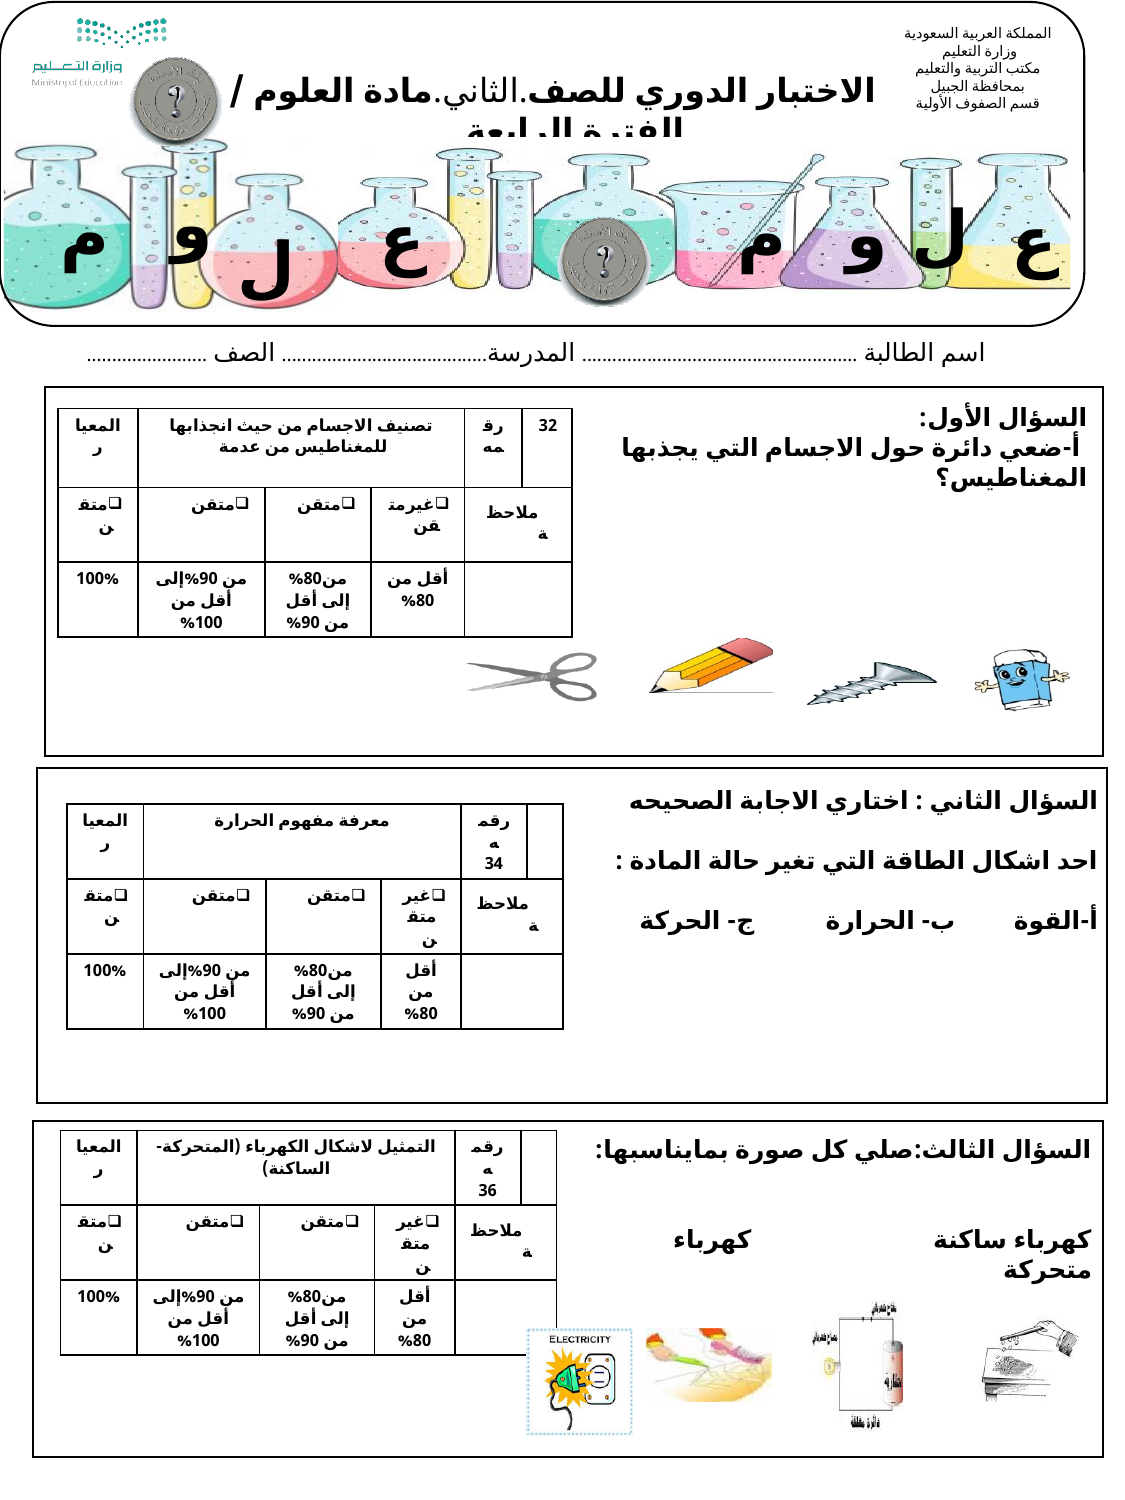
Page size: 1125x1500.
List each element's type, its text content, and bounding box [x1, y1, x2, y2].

table_cell متقن [266, 488, 370, 561]
picture [774, 656, 954, 712]
text_box السؤال الأول: أ-ضعي دائرة حول الاجسام التي يجذبها المغناطيس؟ [554, 394, 1103, 767]
table_cell 100% [59, 563, 137, 636]
table_cell أقل من 80% [382, 955, 460, 1028]
text_box [32, 1120, 1104, 1458]
table_cell من 90%إلى أقل من 100% [144, 955, 265, 1028]
text_box [44, 386, 1104, 757]
table_cell ملاحظة [456, 1206, 556, 1279]
picture [646, 1328, 772, 1402]
table_header رقمه [465, 409, 521, 487]
table_header معرفة مفهوم الحرارة [144, 805, 460, 878]
table_header المعيار [59, 409, 137, 487]
table_header تصنيف الاجسام من حيث انجذابها للمغناطيس من عدمة [139, 409, 464, 487]
table_cell متقن [68, 880, 143, 953]
picture [526, 1328, 633, 1436]
table_cell متقن [267, 880, 380, 953]
table_cell متقن [144, 880, 265, 953]
table_cell من80% إلى أقل من 90% [260, 1281, 374, 1354]
table_header [528, 805, 562, 878]
table_cell متقن [260, 1206, 374, 1279]
picture [971, 646, 1073, 714]
table_cell من 90%إلى أقل من 100% [138, 1281, 259, 1354]
table_cell متقن [138, 1206, 259, 1279]
table_cell غيرمتقن [372, 488, 464, 561]
text_box السؤال الثاني : اختاري الاجابة الصحيحه احد اشكال الطاقة التي تغير حالة المادة : أ-القوة ب- الحرارة ج- الحركة [557, 777, 1114, 1092]
table_cell من80% إلى أقل من 90% [266, 563, 370, 636]
text_box السؤال الثالث:صلي كل صورة بمايناسبها: كهرباء ساكنة كهرباء متحركة [574, 1126, 1107, 1441]
table_header [522, 1131, 556, 1204]
table_cell من80% إلى أقل من 90% [267, 955, 380, 1028]
table_cell متقن [61, 1206, 136, 1279]
picture [110, 55, 235, 149]
table_header التمثيل لاشكال الكهرباء (المتحركة-الساكنة) [138, 1131, 454, 1204]
table_header المعيار [68, 805, 143, 878]
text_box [0, 0, 1085, 375]
table_cell أقل من 80% [375, 1281, 454, 1354]
table_cell متقن [139, 488, 264, 561]
table_cell ملاحظة [465, 488, 571, 561]
table_cell غير متقن [375, 1206, 454, 1279]
picture [812, 1300, 903, 1434]
table_cell ملاحظة [462, 880, 562, 953]
table_header رقمه 36 [456, 1131, 520, 1204]
table_cell [462, 955, 562, 1028]
table_header 32 [523, 409, 571, 487]
table_cell أقل من 80% [372, 563, 464, 636]
table_cell متقن [59, 488, 137, 561]
table_header المعيار [61, 1131, 136, 1204]
table_cell من 90%إلى أقل من 100% [139, 563, 264, 636]
table_cell 100% [68, 955, 143, 1028]
picture [978, 1315, 1081, 1408]
table_cell 100% [61, 1281, 136, 1354]
picture [455, 651, 607, 702]
table_cell [465, 563, 571, 636]
table_header رقمه 34 [462, 805, 526, 878]
picture [539, 215, 664, 309]
text_box [36, 767, 1108, 1104]
picture [649, 638, 773, 693]
table_cell [456, 1281, 556, 1354]
table_cell غير متقن [382, 880, 460, 953]
